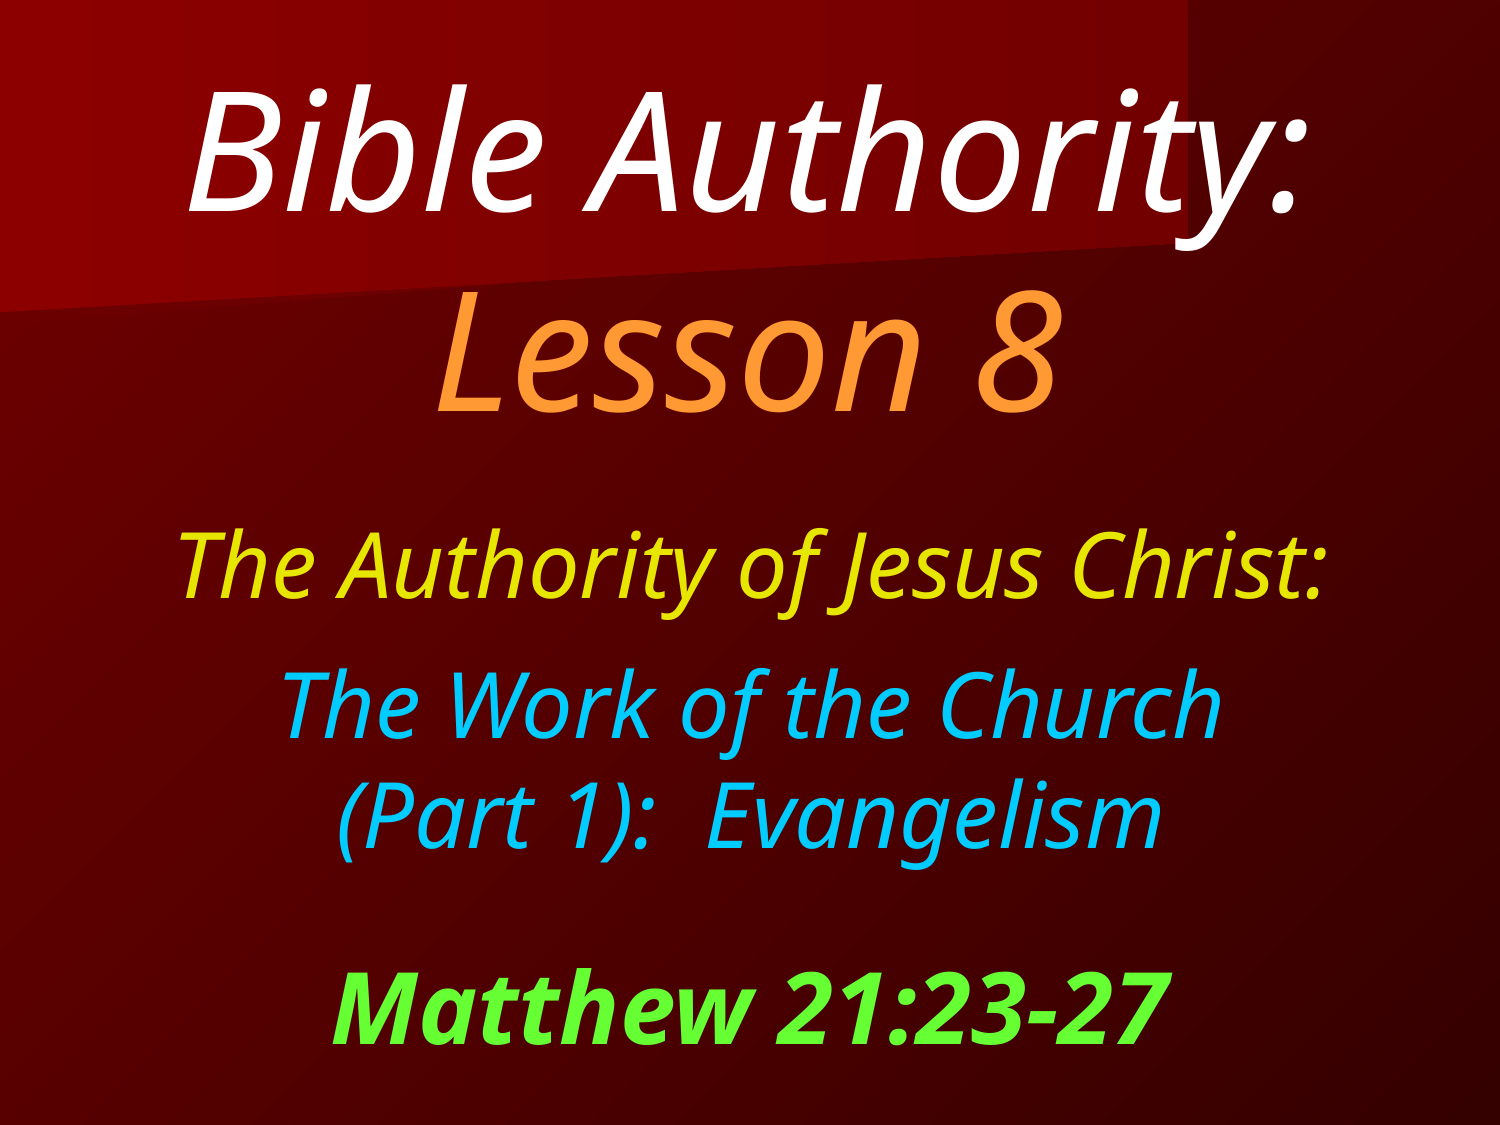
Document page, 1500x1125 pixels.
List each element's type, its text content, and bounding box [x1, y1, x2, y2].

text_box The Authority of Jesus Christ: The Work of the Church (Part 1): Evangelism [27, 500, 1475, 875]
text_box Bible Authority: Lesson 8 [167, 37, 1328, 453]
text_box Matthew 21:23-27 [224, 937, 1275, 1113]
